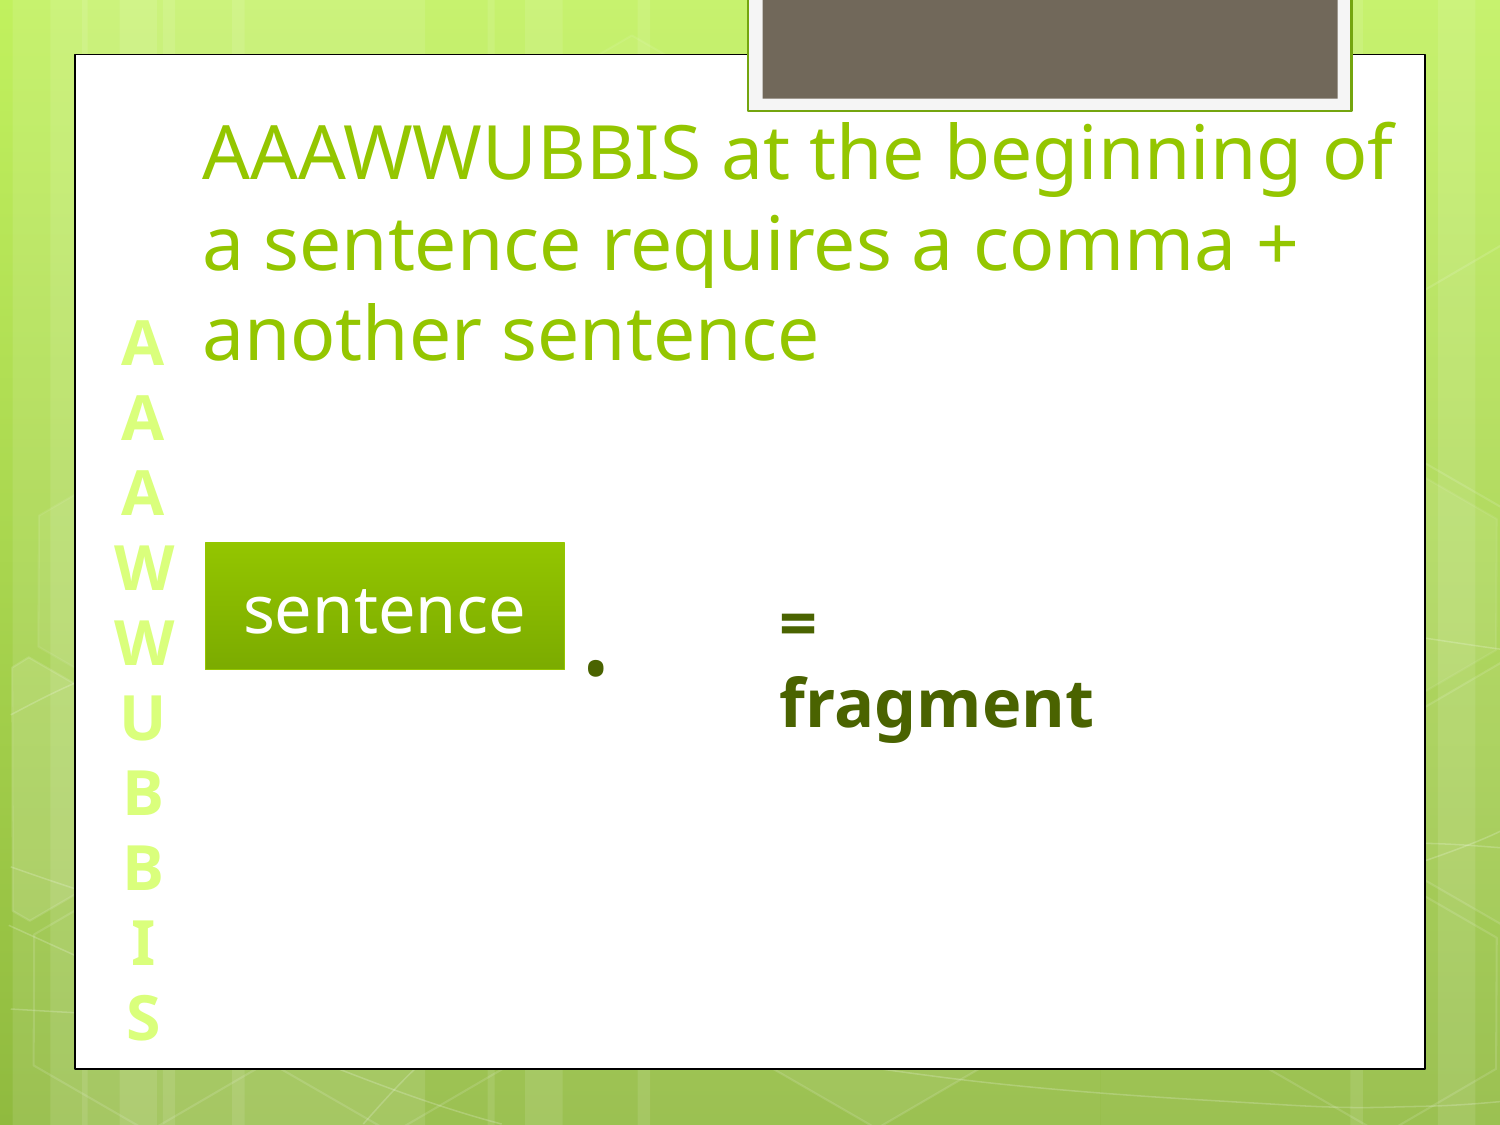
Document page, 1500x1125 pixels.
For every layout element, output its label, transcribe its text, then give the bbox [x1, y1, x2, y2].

text_box . [564, 543, 630, 710]
text_box sentence [205, 543, 564, 670]
title AAAWWUBBIS at the beginning of a sentence requires a comma + another sentence [187, 87, 1464, 383]
text_box A A A W W U B B I S [99, 295, 187, 1068]
text_box = fragment [764, 573, 1151, 670]
